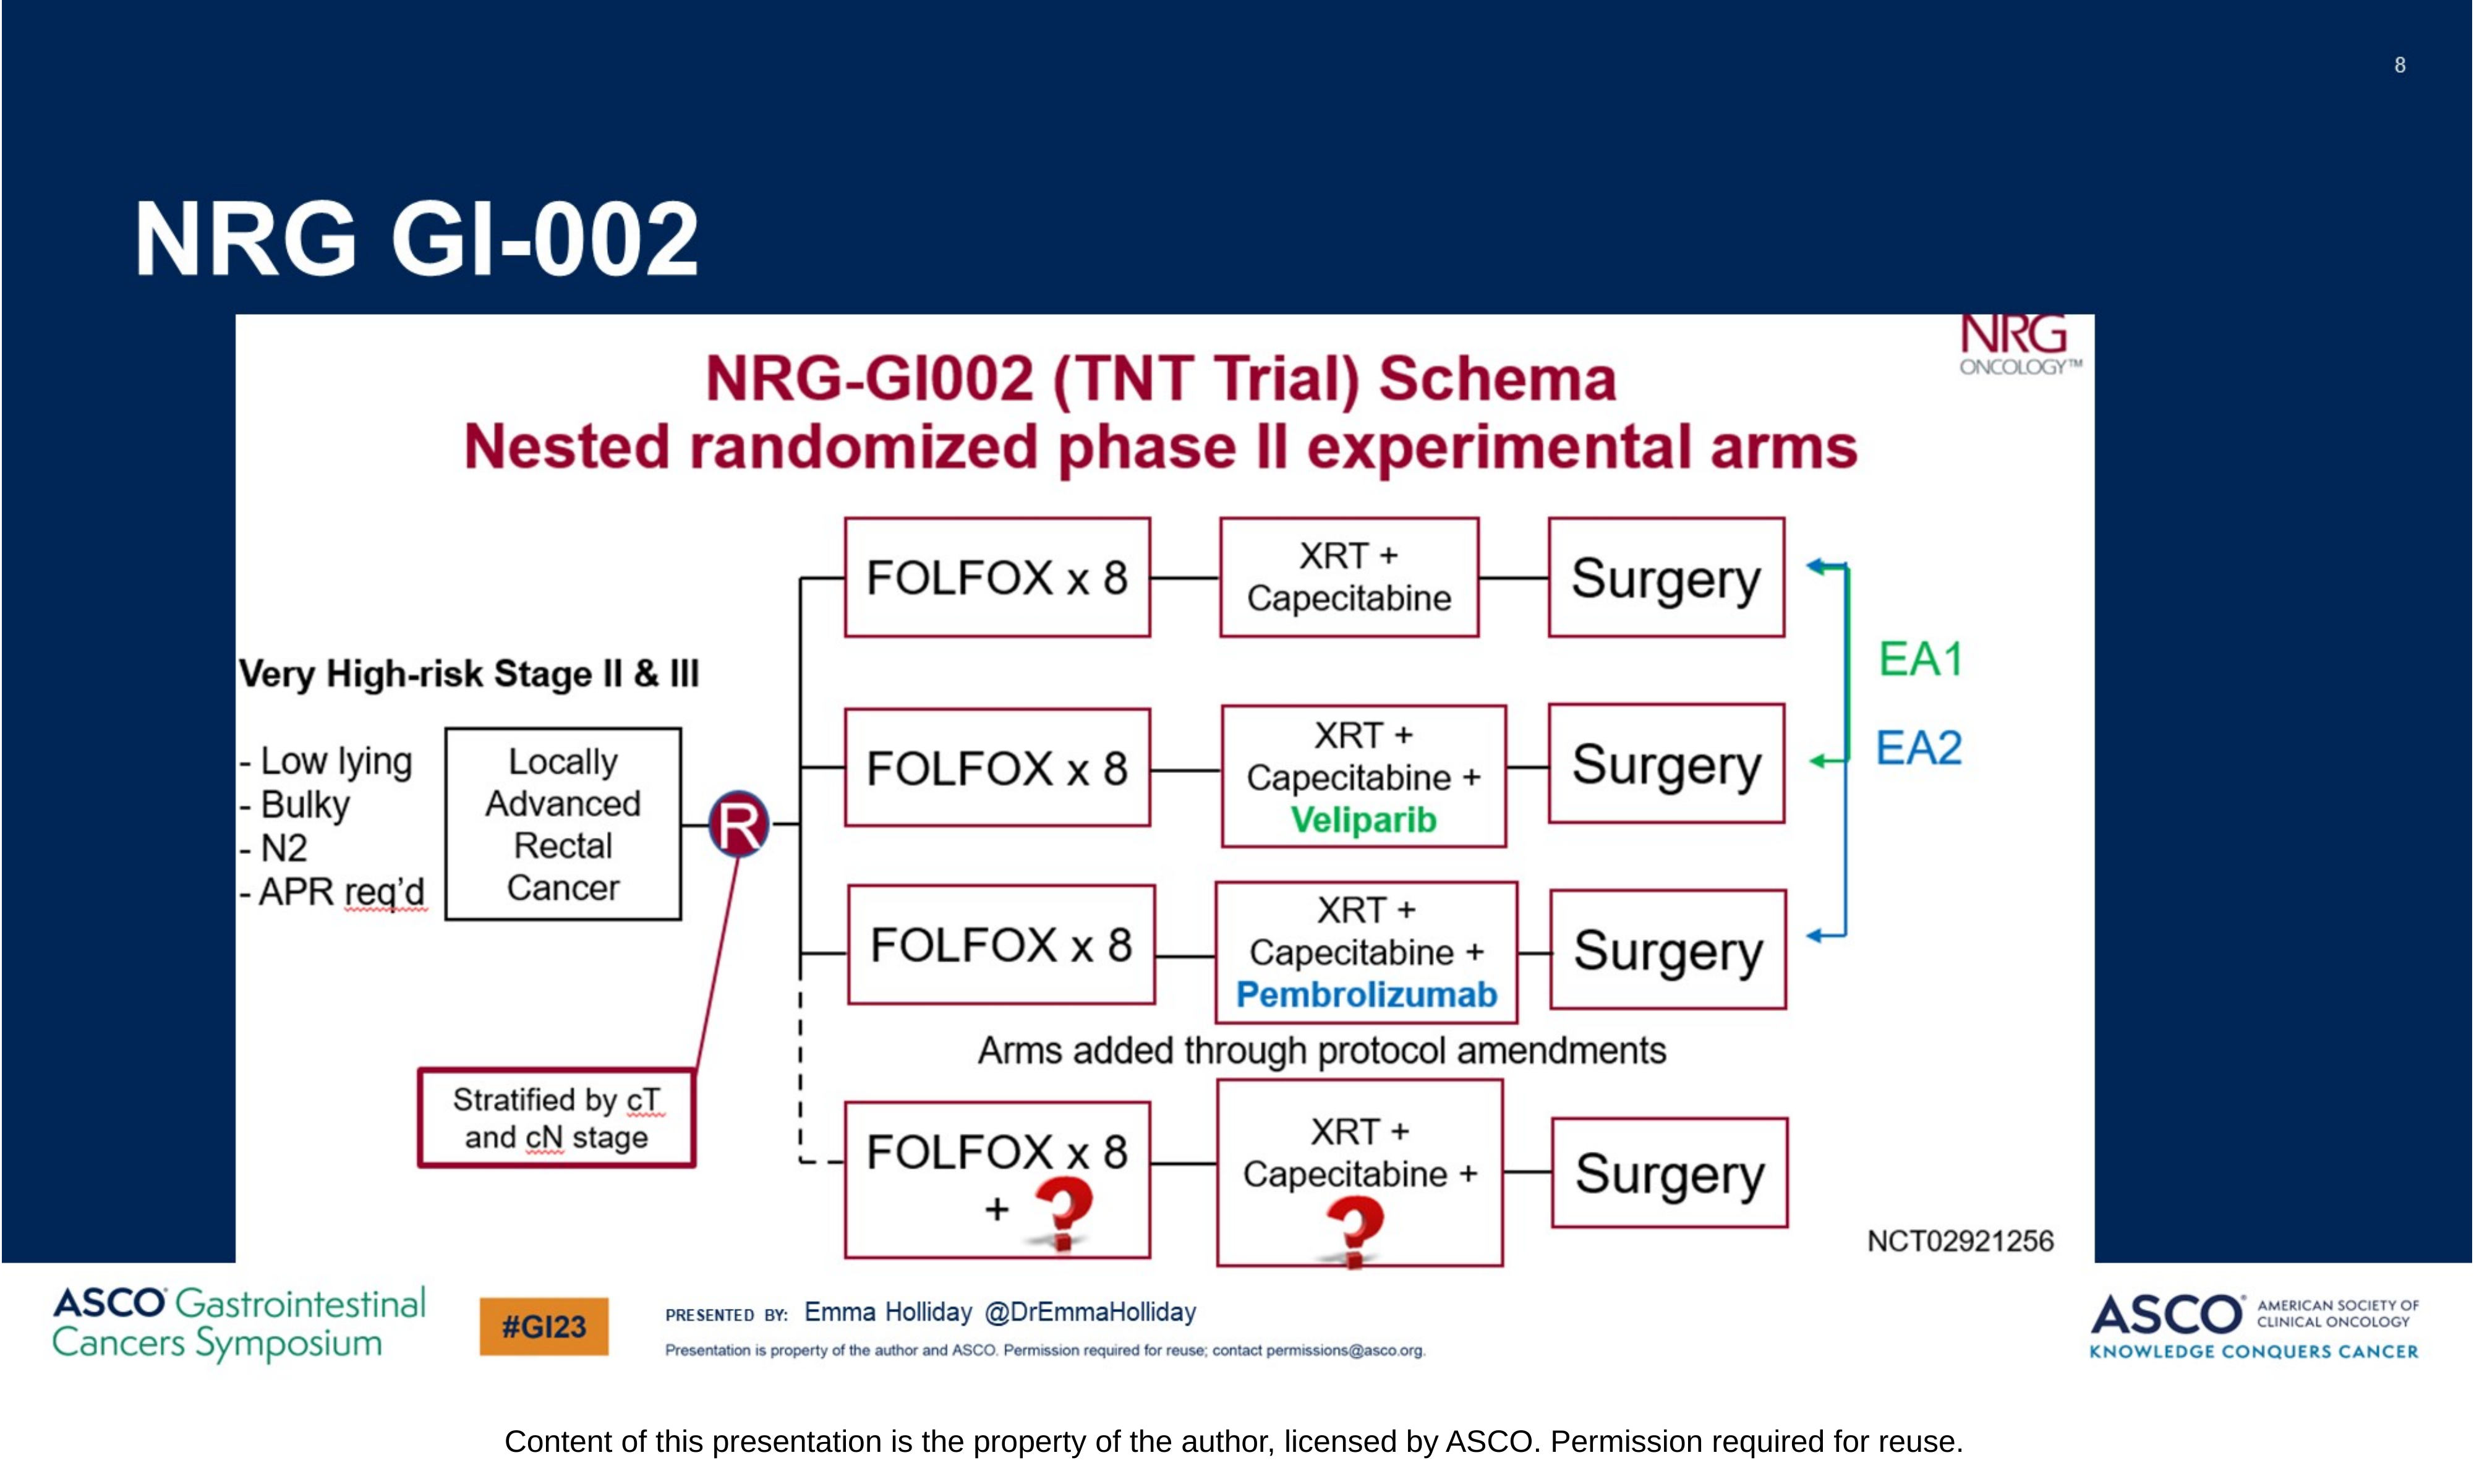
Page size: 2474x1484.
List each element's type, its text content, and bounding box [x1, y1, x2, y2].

picture [2, 0, 2472, 1389]
text_box Content of this presentation is the property of the author, licensed by ASCO. Permission required for reuse. [0, 1399, 2474, 1477]
